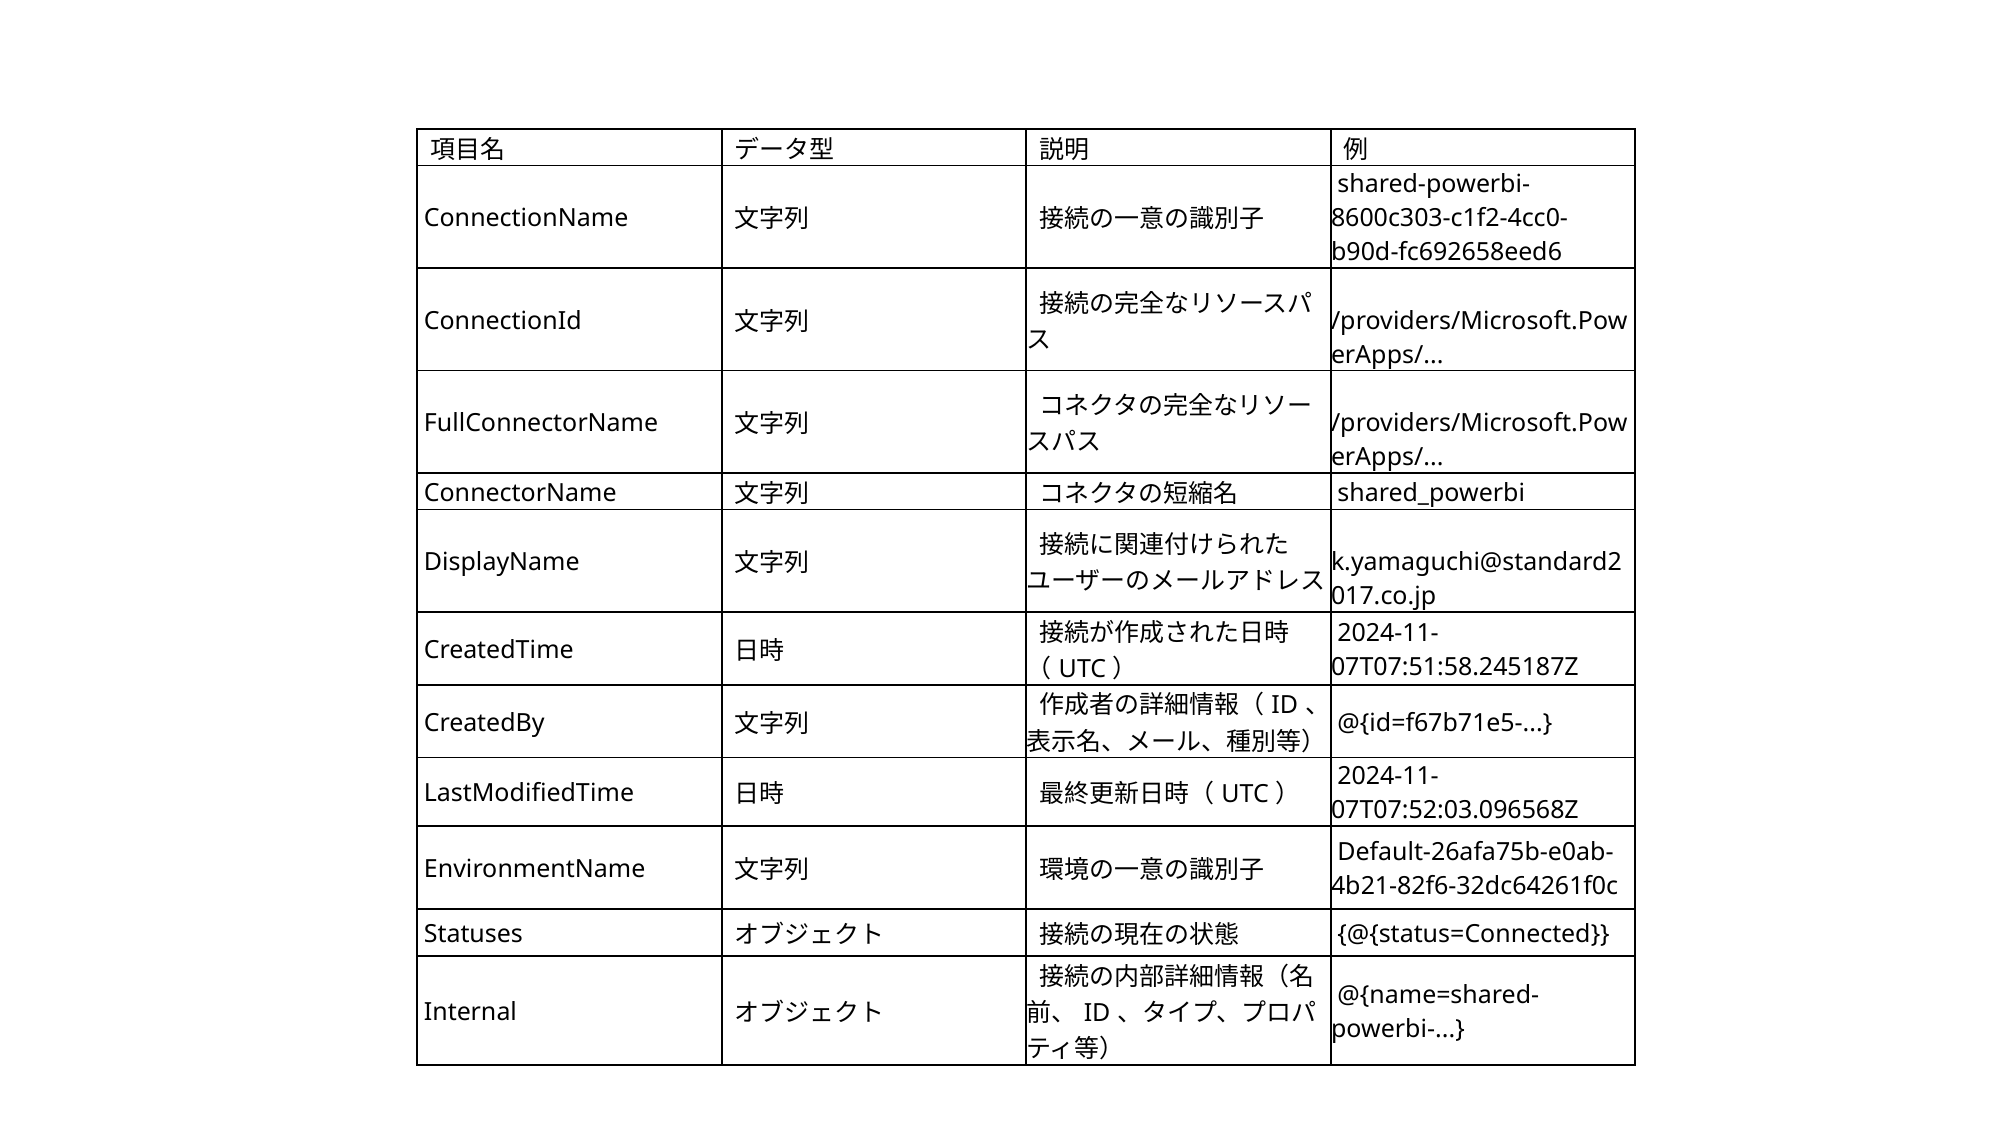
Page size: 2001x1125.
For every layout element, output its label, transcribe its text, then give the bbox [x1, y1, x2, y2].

table_header 例 [1332, 130, 1634, 165]
table_cell ConnectionName [418, 166, 721, 267]
table_cell 文字列 [723, 269, 1025, 370]
table_cell 文字列 [723, 371, 1025, 472]
table_cell 環境の一意の識別子 [1027, 827, 1330, 908]
table_cell 文字列 [723, 166, 1025, 267]
table_cell @{id=f67b71e5-...} [1332, 686, 1634, 757]
table_cell 日時 [723, 613, 1025, 684]
table_cell 文字列 [723, 510, 1025, 611]
table_cell CreatedBy [418, 686, 721, 757]
table_cell 接続の完全なリソースパス [1027, 269, 1330, 370]
table_cell コネクタの短縮名 [1027, 474, 1330, 509]
table_cell {@{status=Connected}} [1332, 910, 1634, 955]
table_header データ型 [723, 130, 1025, 165]
table_cell DisplayName [418, 510, 721, 611]
table_cell @{name=shared-powerbi-...} [1332, 957, 1634, 1064]
table_cell 接続の一意の識別子 [1027, 166, 1330, 267]
table_cell LastModifiedTime [418, 758, 721, 825]
table_cell ConnectionId [418, 269, 721, 370]
table_cell k.yamaguchi@standard2017.co.jp [1332, 510, 1634, 611]
table_cell 最終更新日時（UTC） [1027, 758, 1330, 825]
table_cell /providers/Microsoft.PowerApps/... [1332, 371, 1634, 472]
table_cell FullConnectorName [418, 371, 721, 472]
table_cell オブジェクト [723, 957, 1025, 1064]
table_cell 接続の現在の状態 [1027, 910, 1330, 955]
table_cell /providers/Microsoft.PowerApps/... [1332, 269, 1634, 370]
table_header 項目名 [418, 130, 721, 165]
table_cell EnvironmentName [418, 827, 721, 908]
table_cell 2024-11-07T07:52:03.096568Z [1332, 758, 1634, 825]
table_cell 文字列 [723, 827, 1025, 908]
table_cell shared_powerbi [1332, 474, 1634, 509]
table_cell 接続が作成された日時（UTC） [1027, 613, 1330, 684]
table_cell 接続の内部詳細情報（名前、ID、タイプ、プロパティ等） [1027, 957, 1330, 1064]
table_cell コネクタの完全なリソースパス [1027, 371, 1330, 472]
table_cell shared-powerbi-8600c303-c1f2-4cc0-b90d-fc692658eed6 [1332, 166, 1634, 267]
table_cell 文字列 [723, 474, 1025, 509]
table_cell 文字列 [723, 686, 1025, 757]
table_header 説明 [1027, 130, 1330, 165]
table_cell 作成者の詳細情報（ID、表示名、メール、種別等） [1027, 686, 1330, 757]
table_cell Default-26afa75b-e0ab-4b21-82f6-32dc64261f0c [1332, 827, 1634, 908]
table_cell 2024-11-07T07:51:58.245187Z [1332, 613, 1634, 684]
table_cell オブジェクト [723, 910, 1025, 955]
table_cell CreatedTime [418, 613, 721, 684]
table_cell 日時 [723, 758, 1025, 825]
table_cell Internal [418, 957, 721, 1064]
table_cell Statuses [418, 910, 721, 955]
table_cell ConnectorName [418, 474, 721, 509]
table_cell 接続に関連付けられたユーザーのメールアドレス [1027, 510, 1330, 611]
